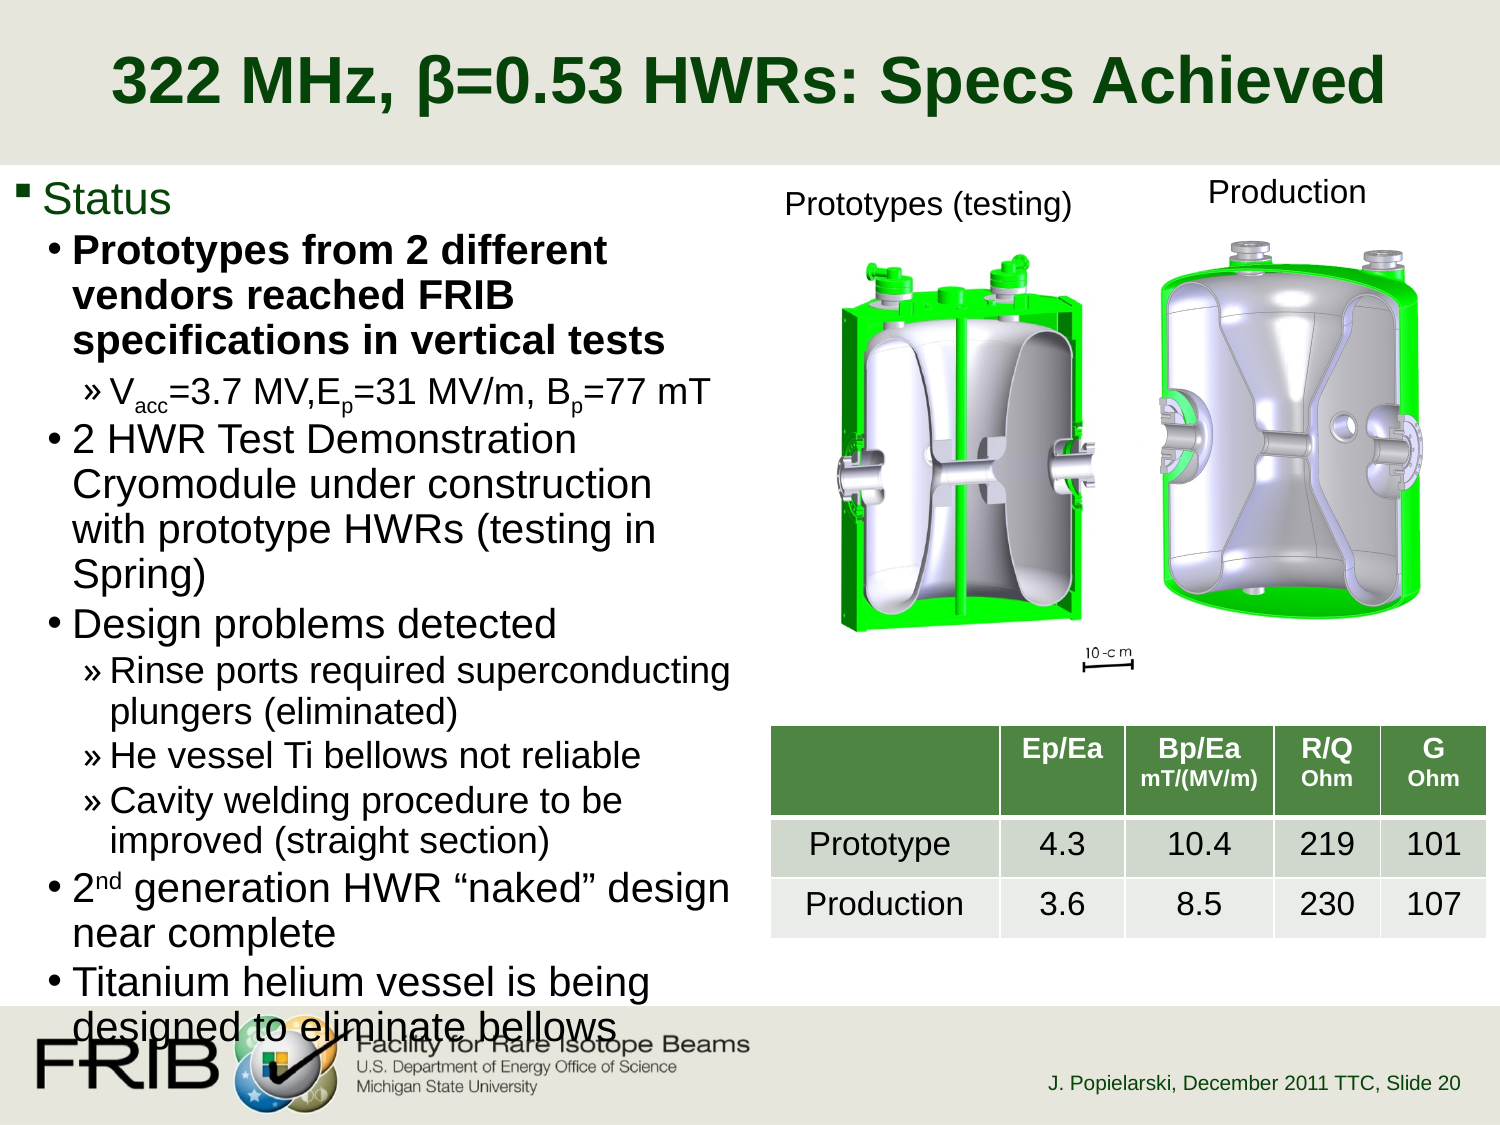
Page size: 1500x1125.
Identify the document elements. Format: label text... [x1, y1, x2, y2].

slide_number , Slide 20 [1375, 1042, 1500, 1103]
table_header Bp/Ea mT/(MV/m) [1126, 726, 1273, 815]
footer J. Popielarski, December 2011 TTC [679, 1042, 1375, 1103]
table_header Ep/Ea [1001, 726, 1124, 815]
table_cell 101 [1381, 820, 1486, 877]
table_cell Production [771, 879, 999, 938]
title 322 MHz, β=0.53 HWRs: Specs Achieved [11, 42, 1489, 123]
table_header G Ohm [1381, 726, 1486, 815]
table_cell 107 [1381, 879, 1486, 938]
text_box Prototypes (testing) [769, 174, 1120, 230]
table_cell Prototype [771, 820, 999, 877]
text_box Production [1193, 162, 1456, 218]
table_header R/Q Ohm [1275, 726, 1380, 815]
table_cell 10.4 [1126, 820, 1273, 877]
picture [819, 231, 1435, 676]
table_cell 219 [1275, 820, 1380, 877]
table_cell 4.3 [1001, 820, 1124, 877]
list Status Prototypes from 2 different vendors reached FRIB specifications in vertical tests Vacc=3.7 MV,Ep=31 MV/m, Bp=77 mT 2 HWR Test Demonstration Cryomodule under construction with prototype HWRs (testing in Spring) Design problems detected Rinse ports required superconducting plungers (eliminated) He vessel Ti bellows not reliable Cavity welding procedure to be improved (straight section) 2nd generation HWR “naked” design near complete Titanium helium vessel is being designed to eliminate bellows [12, 174, 738, 1000]
table_cell 8.5 [1126, 879, 1273, 938]
picture [0, 1006, 1500, 1125]
table_cell 230 [1275, 879, 1380, 938]
table_header [771, 726, 999, 815]
picture [0, 0, 1500, 165]
table_cell 3.6 [1001, 879, 1124, 938]
